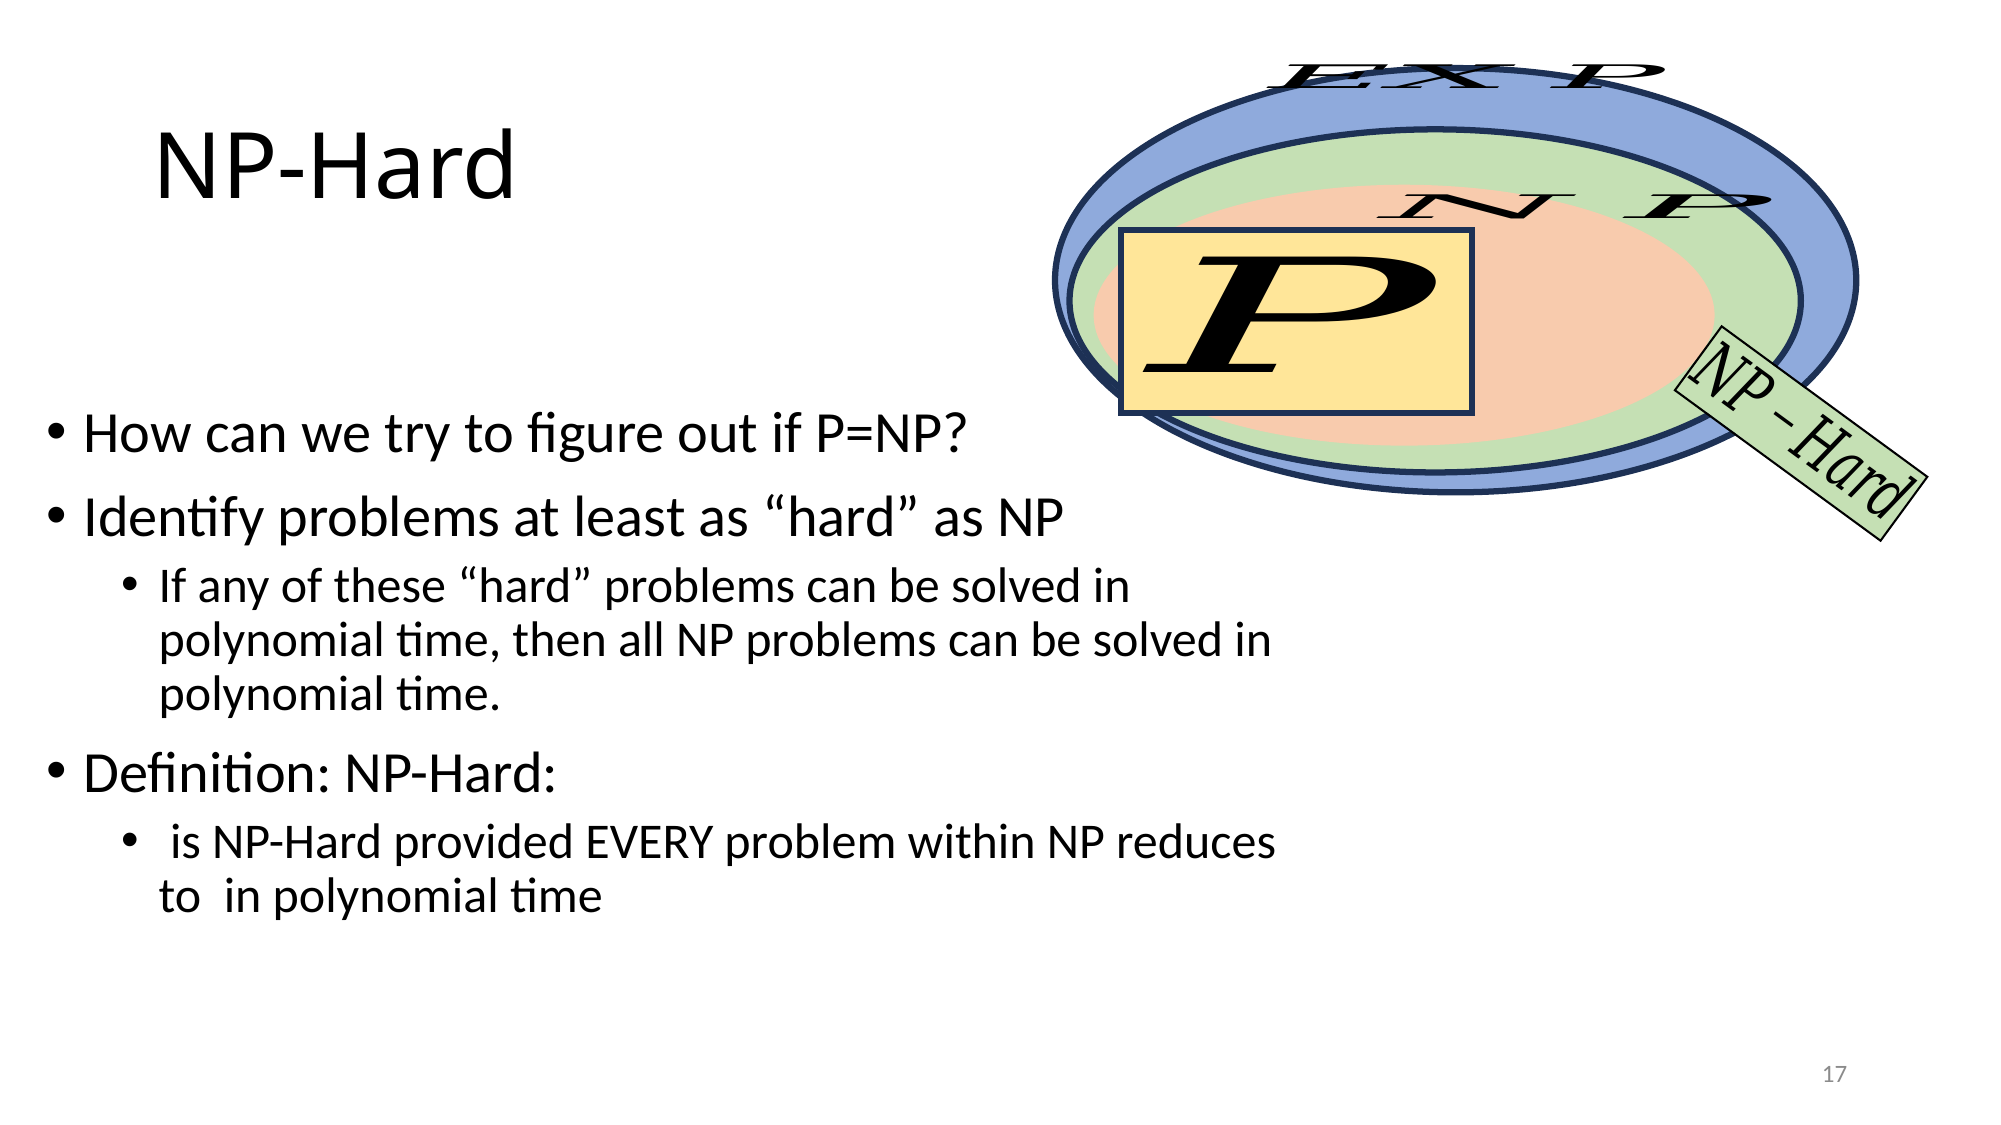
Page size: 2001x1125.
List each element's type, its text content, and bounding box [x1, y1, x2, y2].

title NP-Hard [137, 59, 1054, 278]
slide_number 17 [1412, 1042, 1863, 1103]
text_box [1054, 59, 1928, 493]
